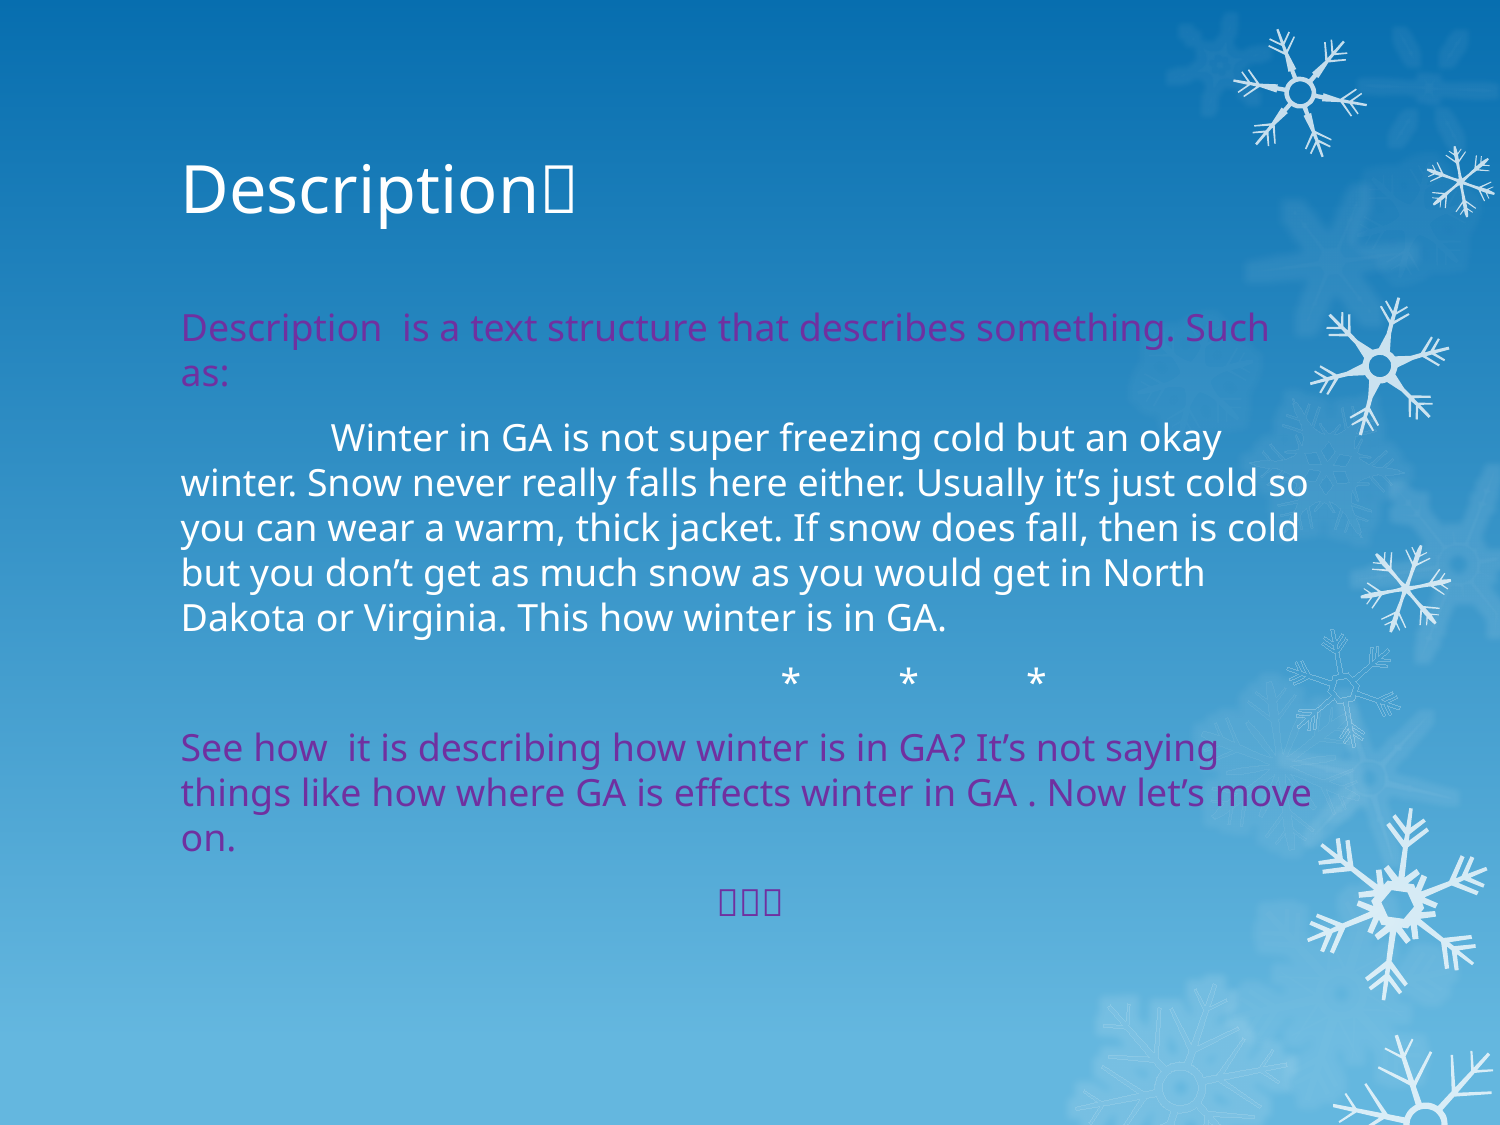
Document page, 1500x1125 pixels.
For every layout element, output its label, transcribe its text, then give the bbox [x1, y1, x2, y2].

list Description is a text structure that describes something. Such as: Winter in GA is not super freezing cold but an okay winter. Snow never really falls here either. Usually it’s just cold so you can wear a warm, thick jacket. If snow does fall, then is cold but you don’t get as much snow as you would get in North Dakota or Virginia. This how winter is in GA. * * * See how it is describing how winter is in GA? It’s not saying things like how where GA is effects winter in GA . Now let’s move on.  [165, 296, 1335, 962]
title Description [165, 110, 1335, 263]
